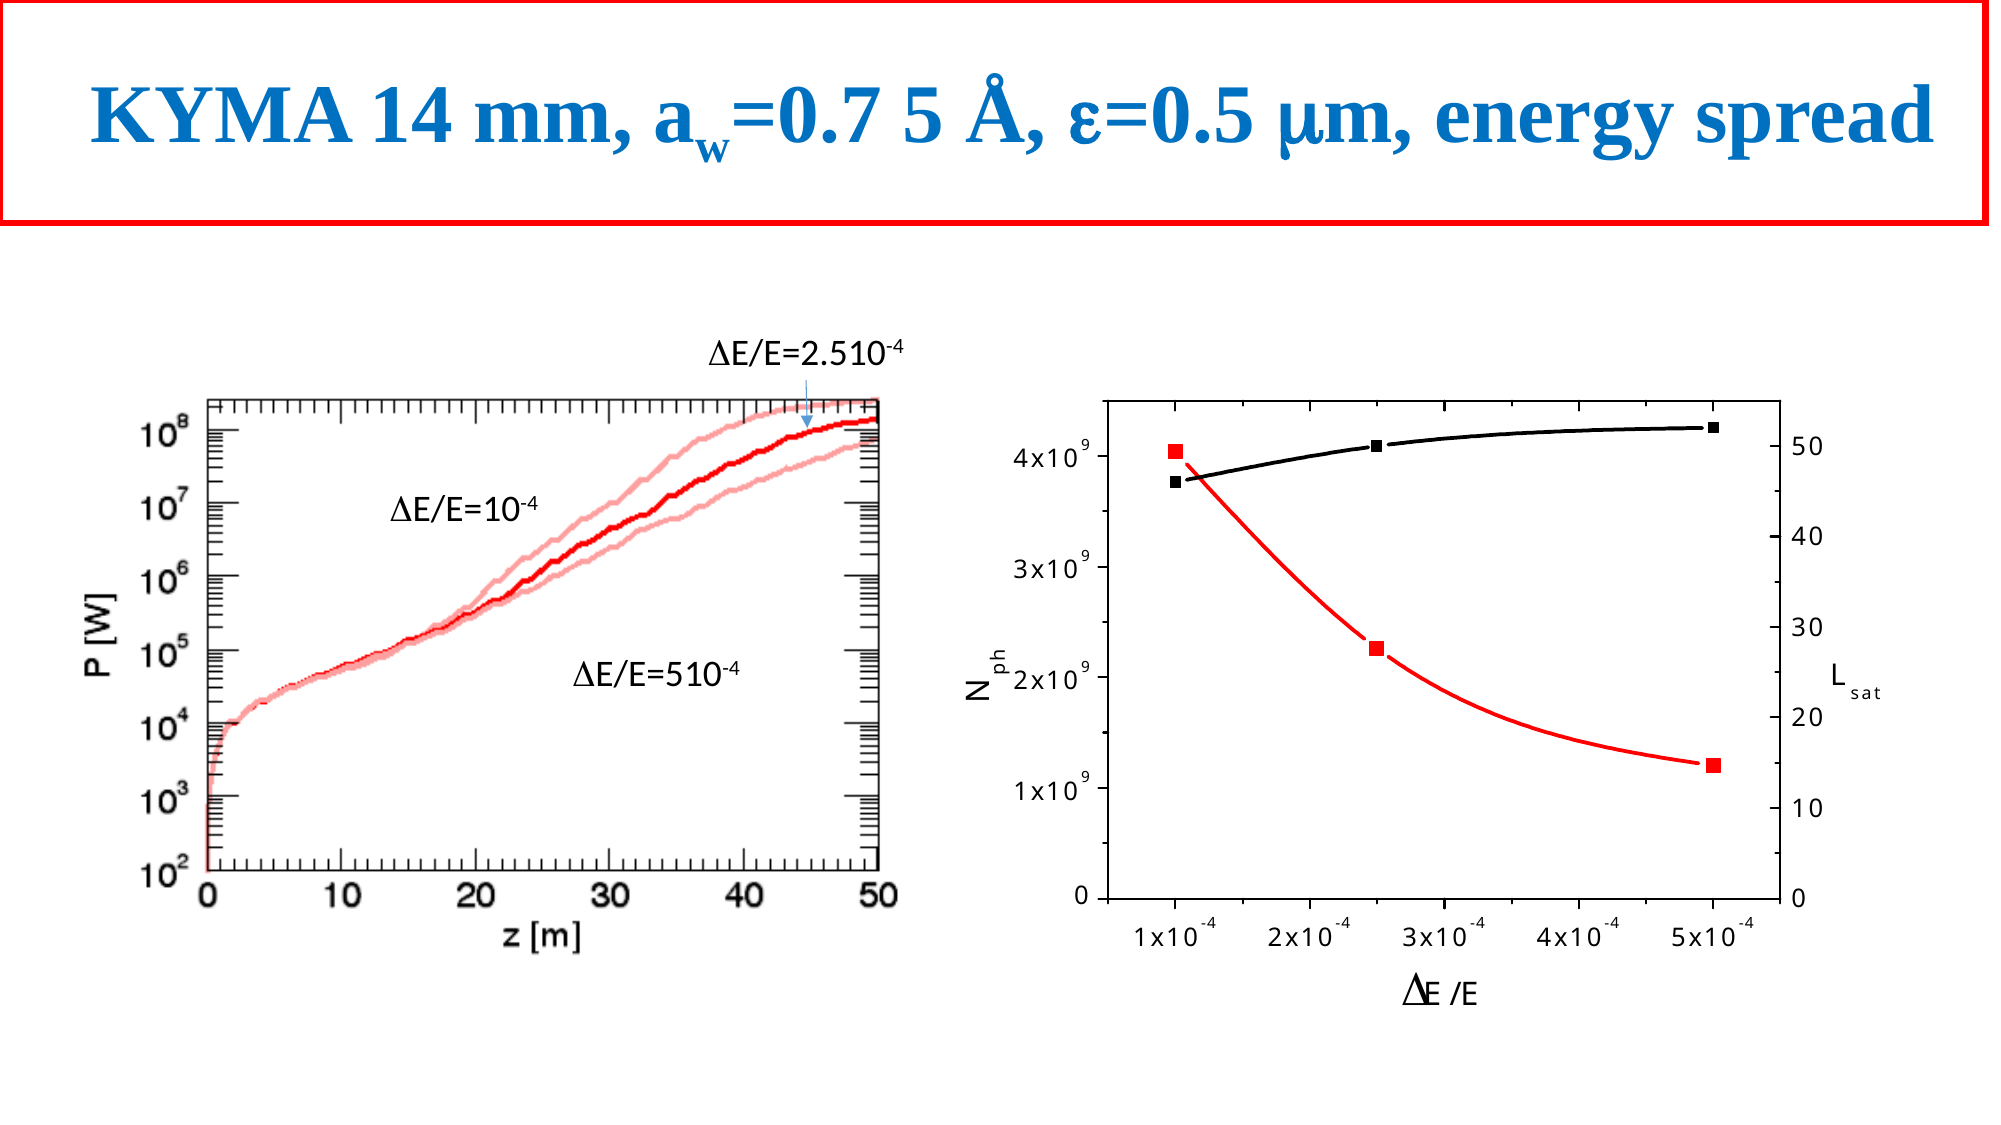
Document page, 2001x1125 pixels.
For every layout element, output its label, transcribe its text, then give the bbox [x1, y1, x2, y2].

text_box DE/E=2.510-4 [693, 320, 919, 380]
picture [49, 357, 914, 977]
text_box [0, 0, 1987, 224]
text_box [931, 320, 1918, 1014]
text_box KYMA 14 mm, aw=0.7 5 Å, e=0.5 mm, energy spread [75, 2, 2000, 221]
